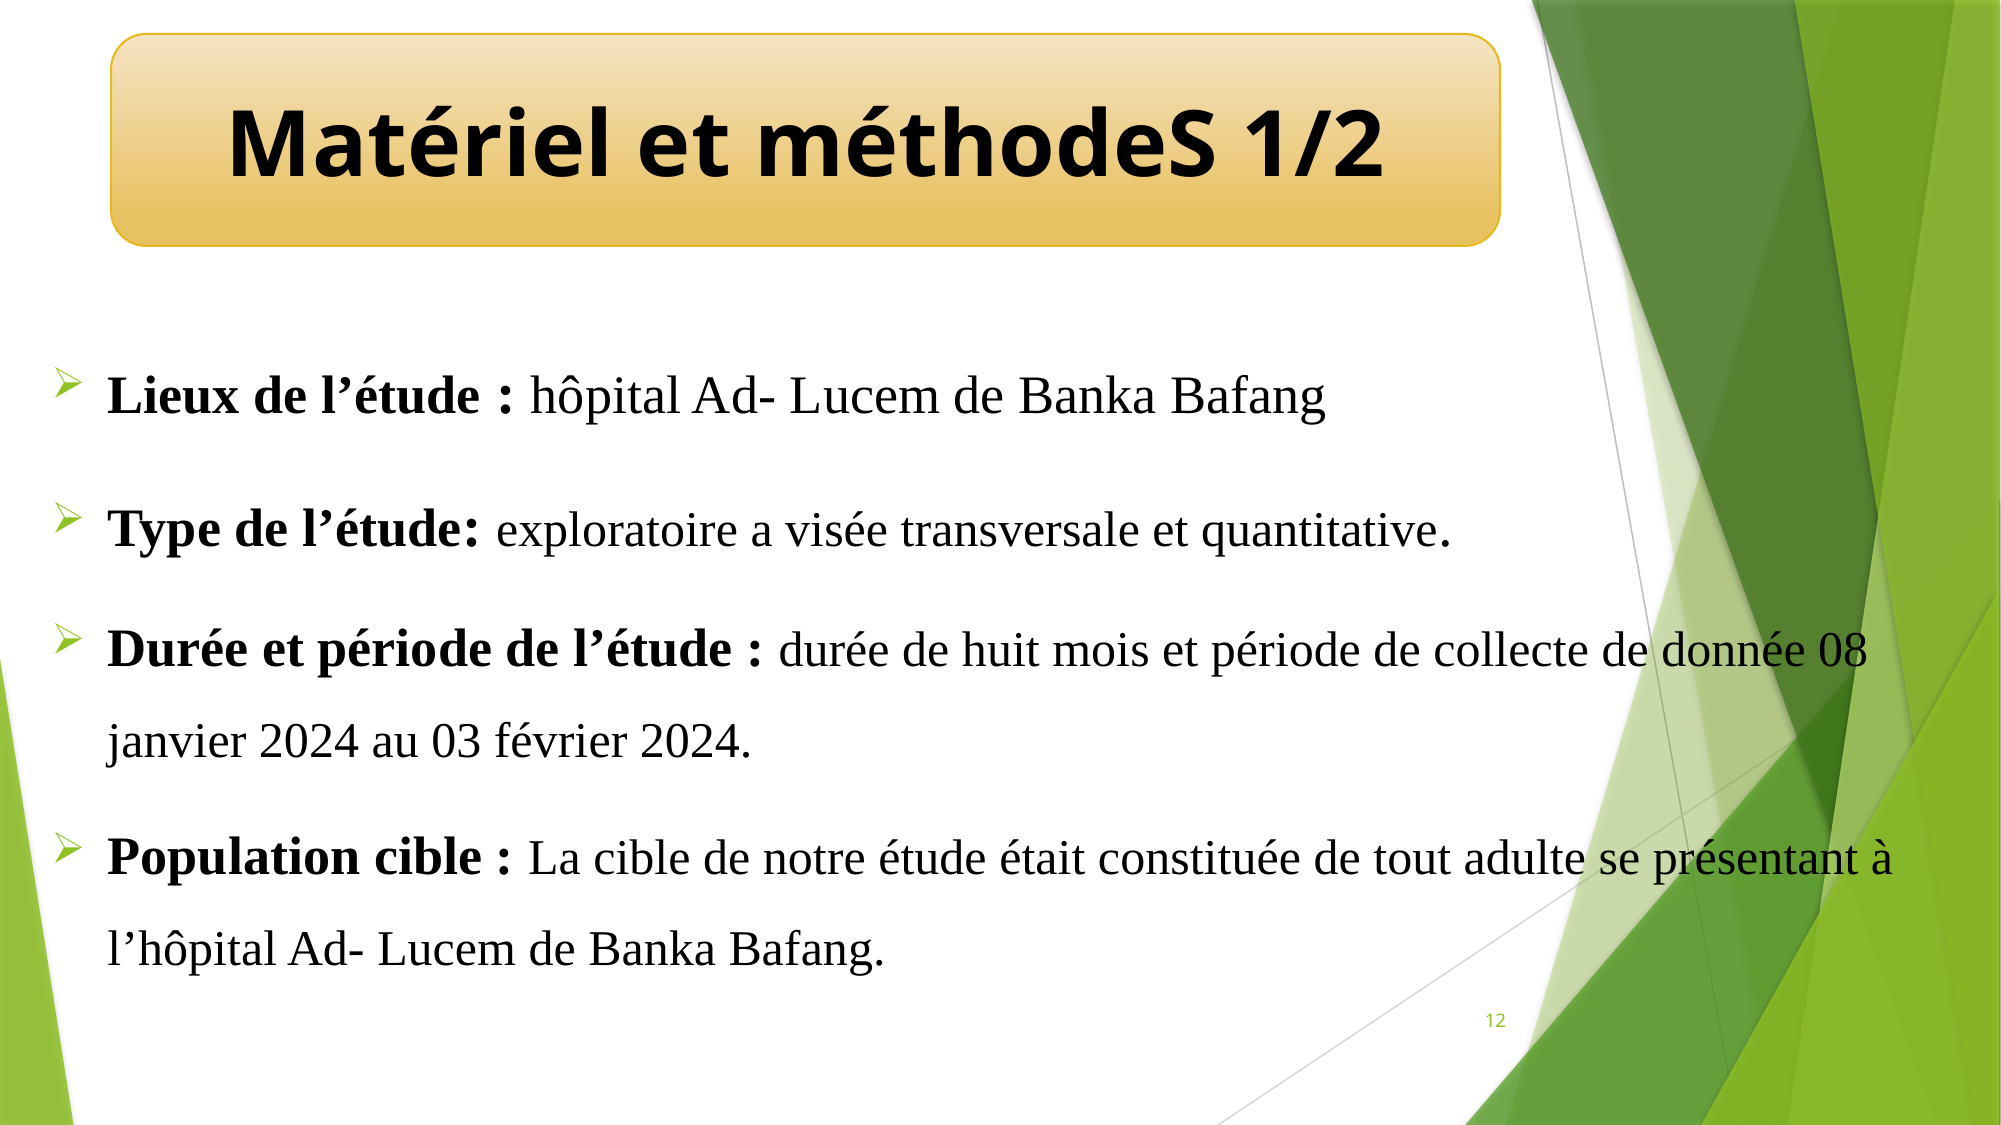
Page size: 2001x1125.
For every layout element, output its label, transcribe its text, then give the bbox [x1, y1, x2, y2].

slide_number 12 [1409, 991, 1522, 1051]
text_box Matériel et méthodeS 1/2 [109, 32, 1502, 247]
list Lieux de l’étude : hôpital Ad- Lucem de Banka Bafang Type de l’étude: exploratoire a visée transversale et quantitative. Durée et période de l’étude : durée de huit mois et période de collecte de donnée 08 janvier 2024 au 03 février 2024. Population cible : La cible de notre étude était constituée de tout adulte se présentant à l’hôpital Ad- Lucem de Banka Bafang. [36, 343, 1931, 1087]
